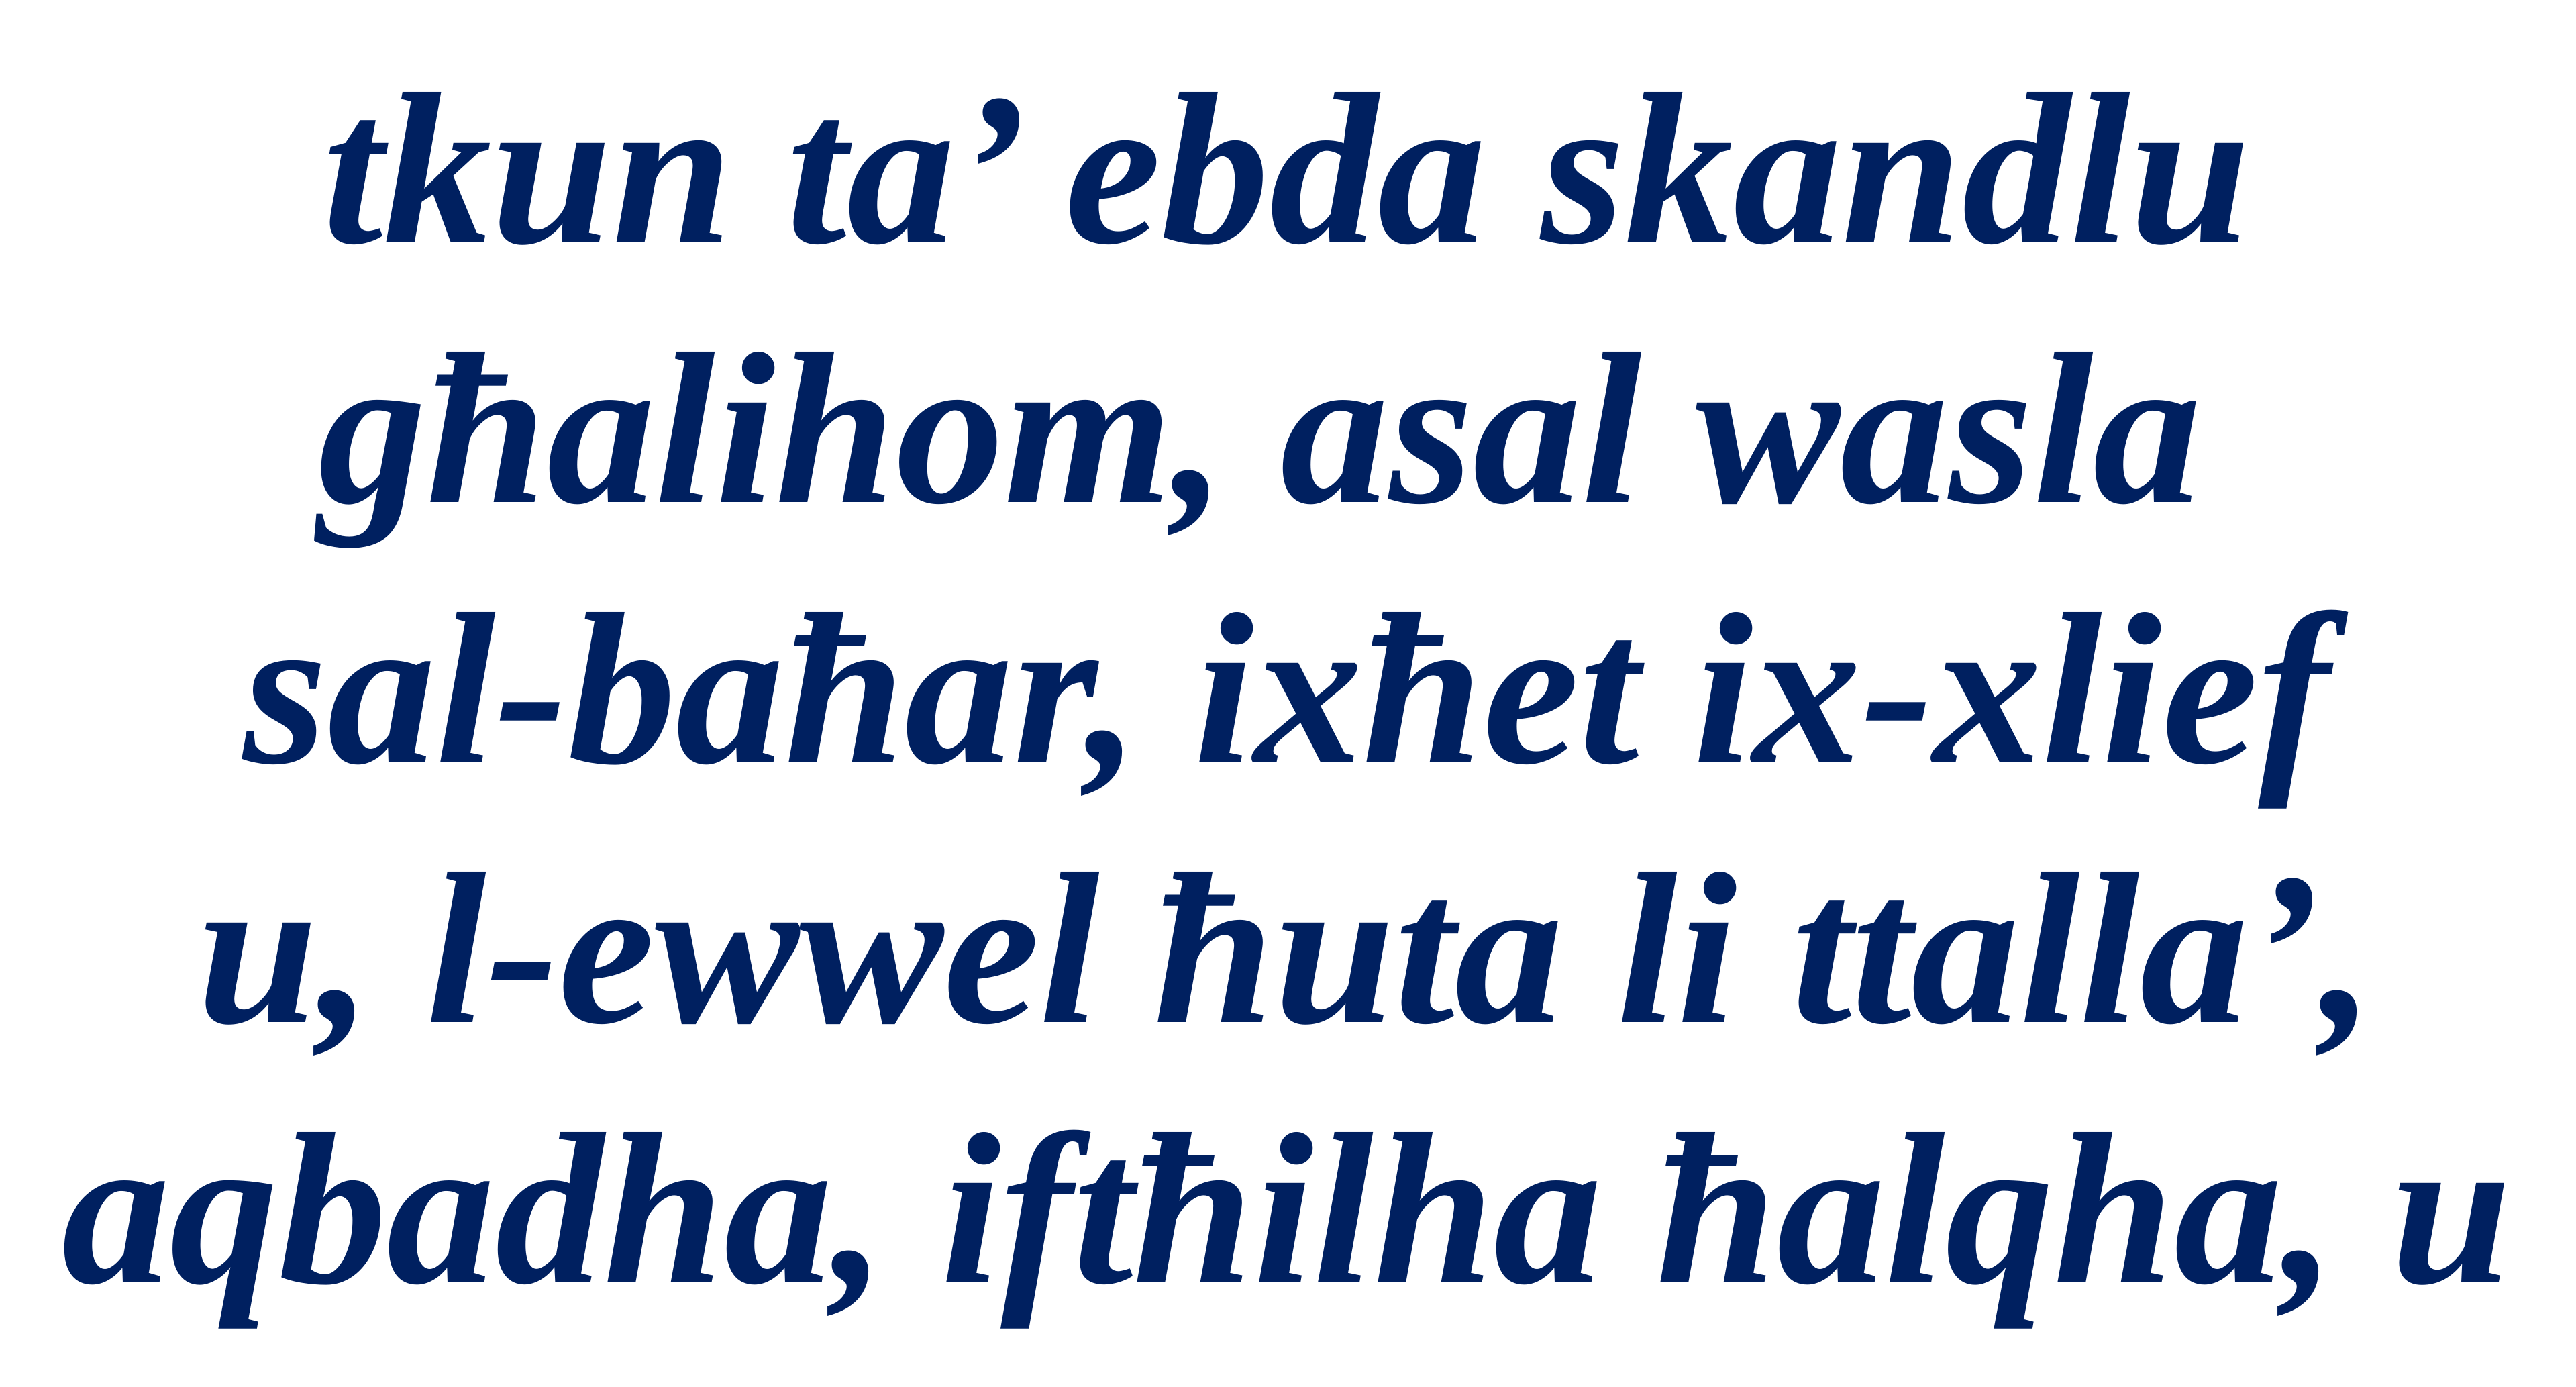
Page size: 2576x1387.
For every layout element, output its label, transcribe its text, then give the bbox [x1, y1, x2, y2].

text_box tkun ta’ ebda skandlu għalihom, asal wasla sal-baħar, ixħet ix-xlief u, l-ewwel ħuta li ttalla’, aqbadha, iftħilha ħalqha, u [41, 25, 2534, 1326]
